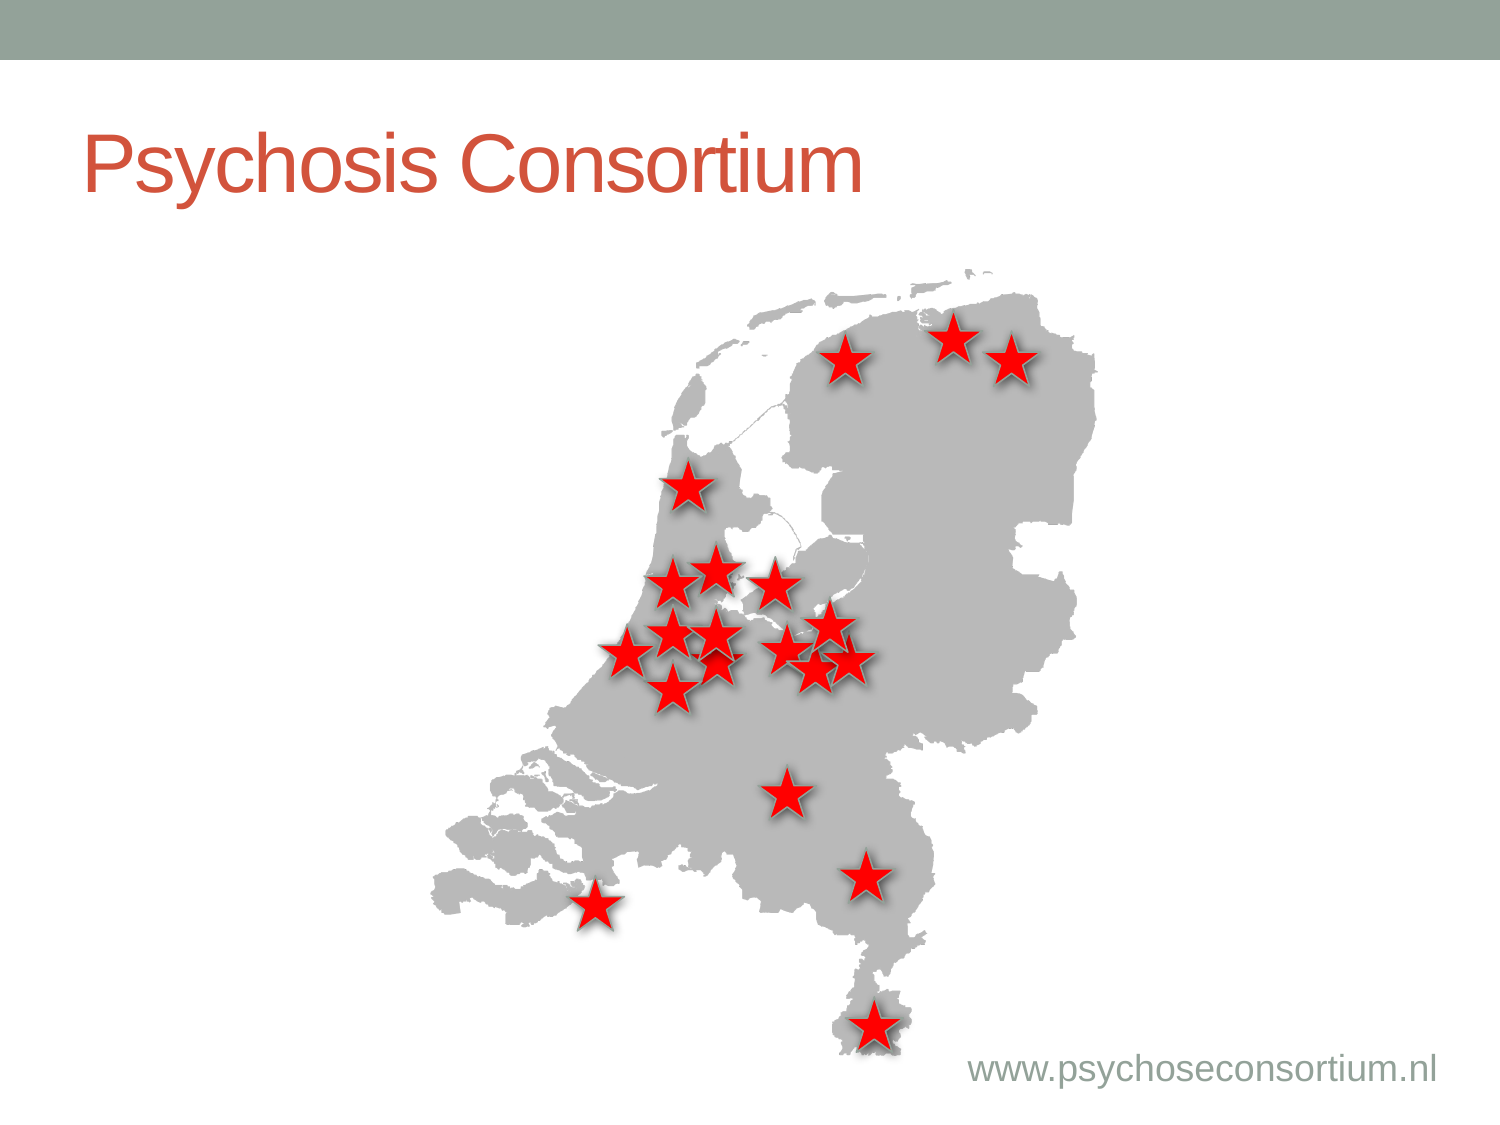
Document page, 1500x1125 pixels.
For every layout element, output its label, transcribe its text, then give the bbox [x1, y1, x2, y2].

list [74, 262, 1426, 1063]
title Psychosis Consortium [66, 55, 991, 263]
text_box www.psychoseconsortium.nl [952, 1036, 1453, 1097]
